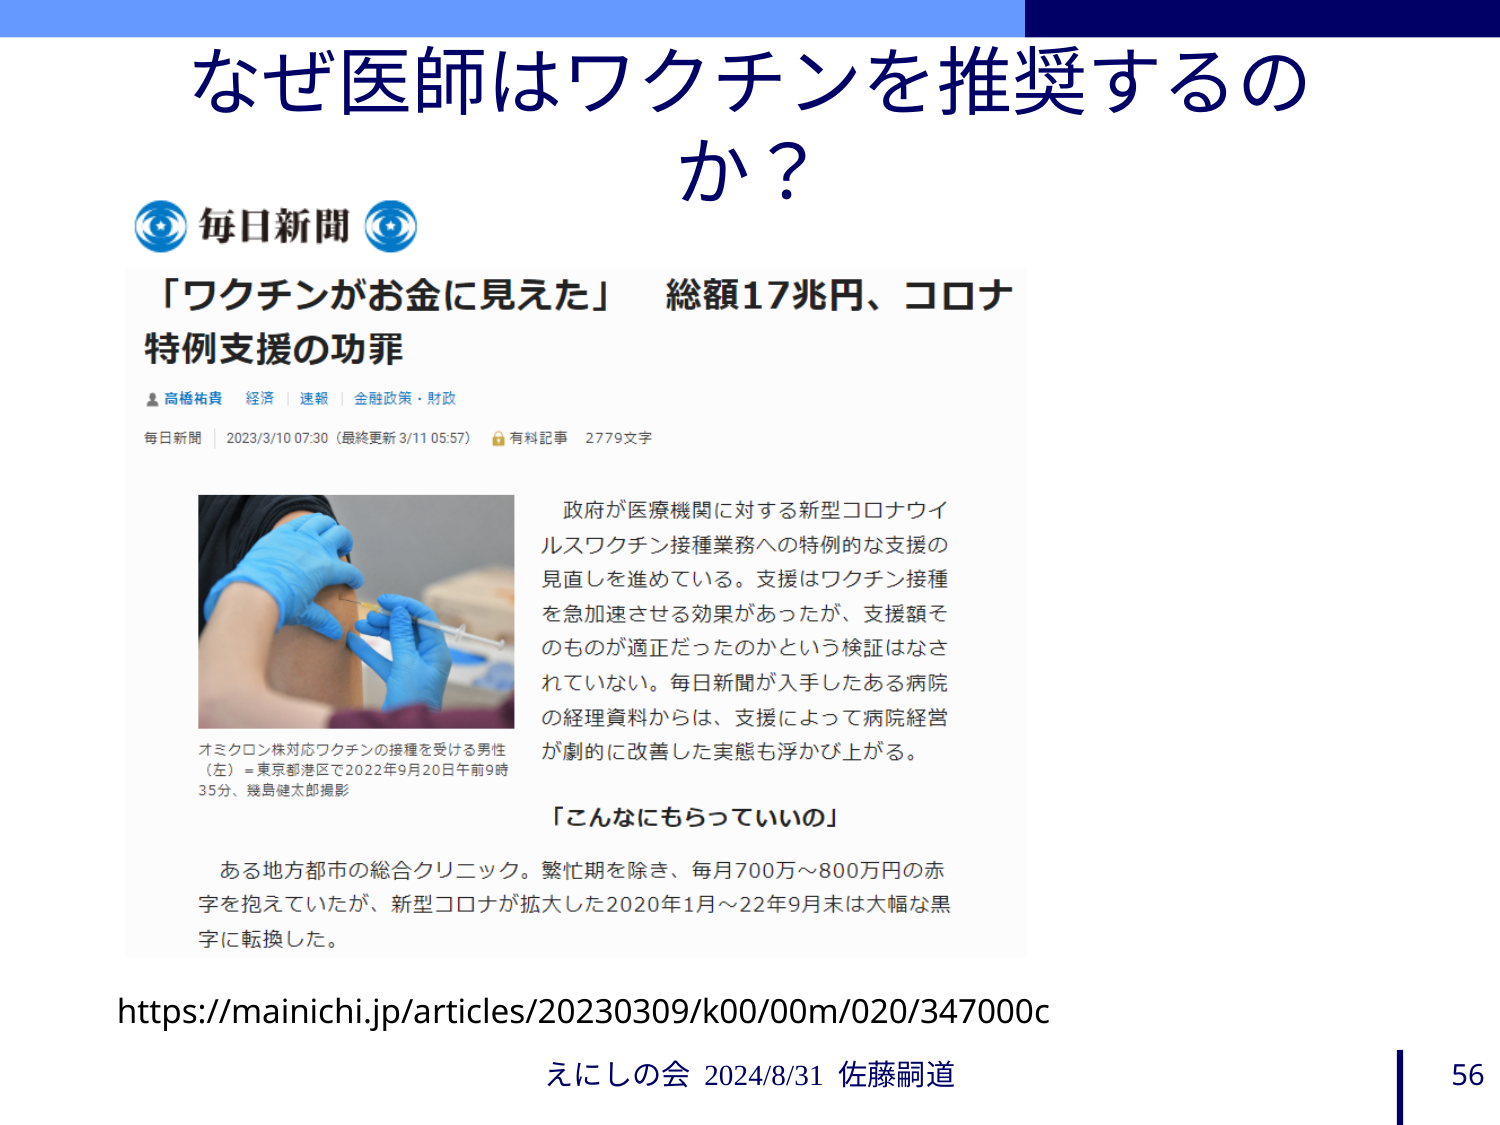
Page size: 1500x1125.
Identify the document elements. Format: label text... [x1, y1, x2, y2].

slide_number 56 [1187, 1048, 1500, 1124]
picture [85, 185, 1028, 958]
title なぜ医師はワクチンを推奨するのか？ [112, 48, 1388, 200]
footer えにしの会 2024/8/31 佐藤嗣道 [512, 1048, 988, 1124]
list https://mainichi.jp/articles/20230309/k00/00m/020/347000c [101, 982, 1377, 1046]
